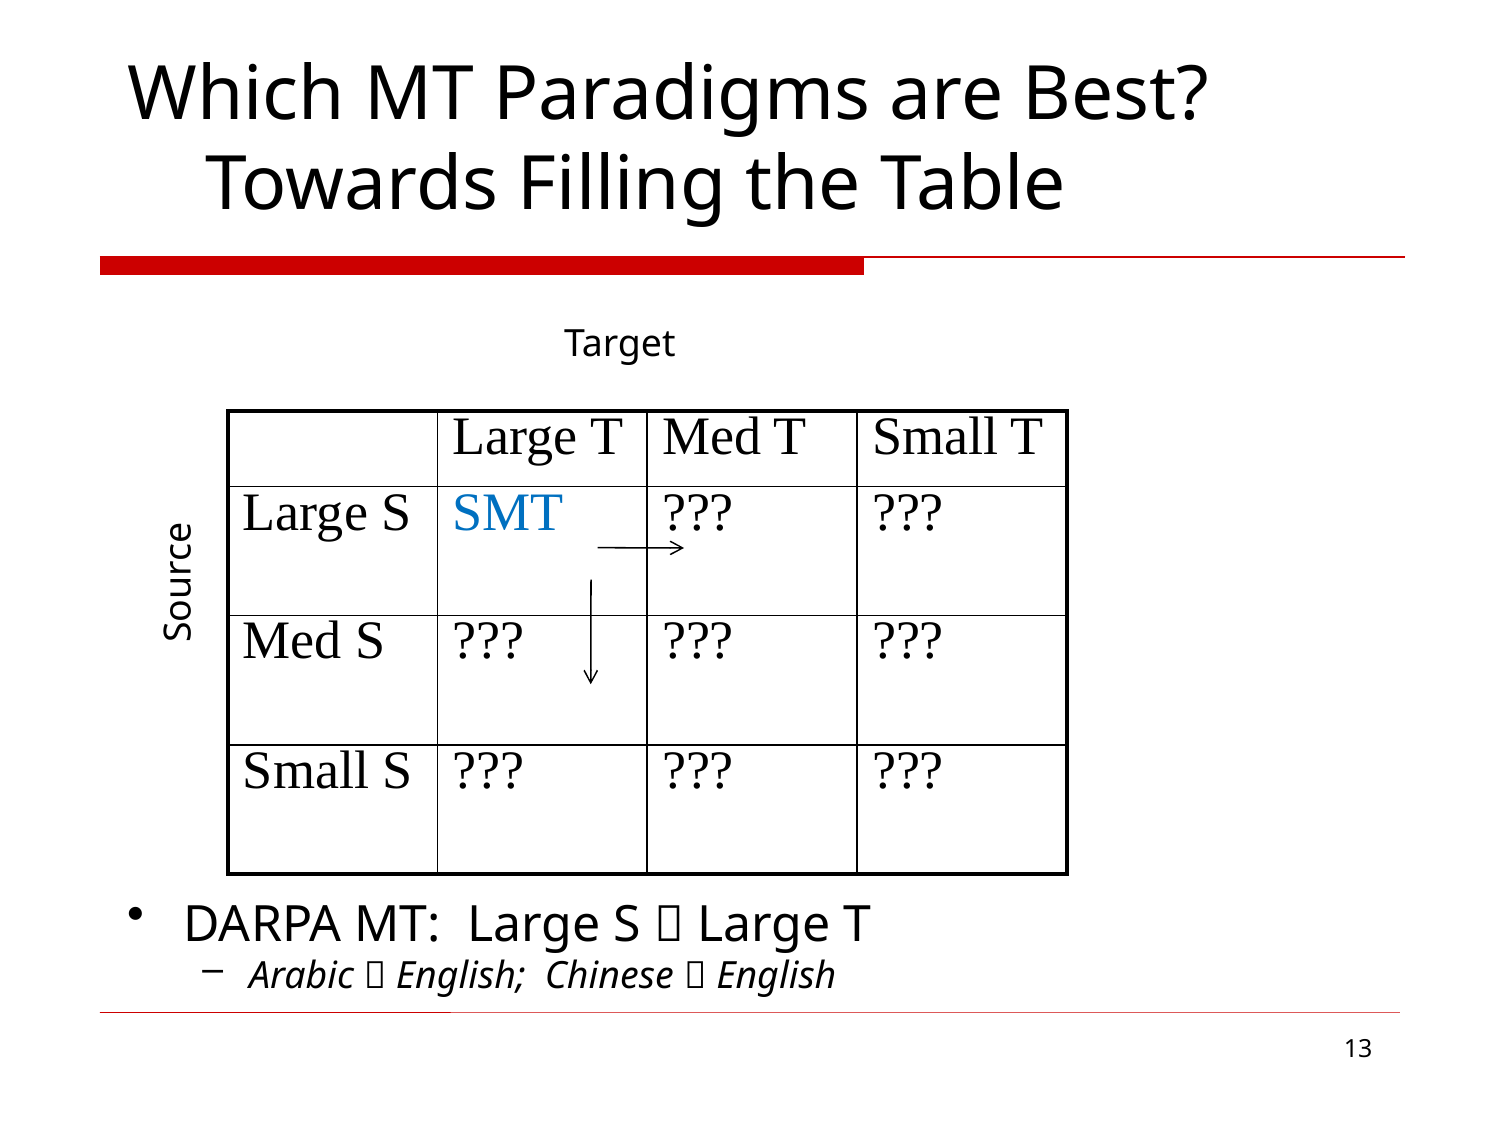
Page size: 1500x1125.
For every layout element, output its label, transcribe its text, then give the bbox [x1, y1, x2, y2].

table_cell ??? [648, 487, 856, 615]
table_cell ??? [858, 487, 1065, 615]
table_cell Large S [230, 487, 437, 615]
table_cell ??? [438, 746, 646, 872]
table_cell ??? [858, 746, 1065, 872]
text_box DARPA MT: Large S  Large T Arabic  English; Chinese  English [112, 897, 1209, 1000]
table_header Large T [438, 413, 646, 486]
table_header Small T [858, 413, 1065, 486]
text_box Target [549, 311, 691, 371]
table_cell ??? [438, 616, 646, 744]
table_cell Med S [230, 616, 437, 744]
table_cell ??? [648, 746, 856, 872]
table_header [230, 413, 437, 486]
table_cell ??? [858, 616, 1065, 744]
table_header Med T [648, 413, 856, 486]
table_cell Small S [230, 746, 437, 872]
table_cell SMT [438, 487, 646, 615]
text_box Source [145, 507, 206, 658]
slide_number 13 [1074, 1024, 1388, 1101]
title Which MT Paradigms are Best? Towards Filling the Table [112, 99, 1388, 232]
table_cell ??? [648, 616, 856, 744]
